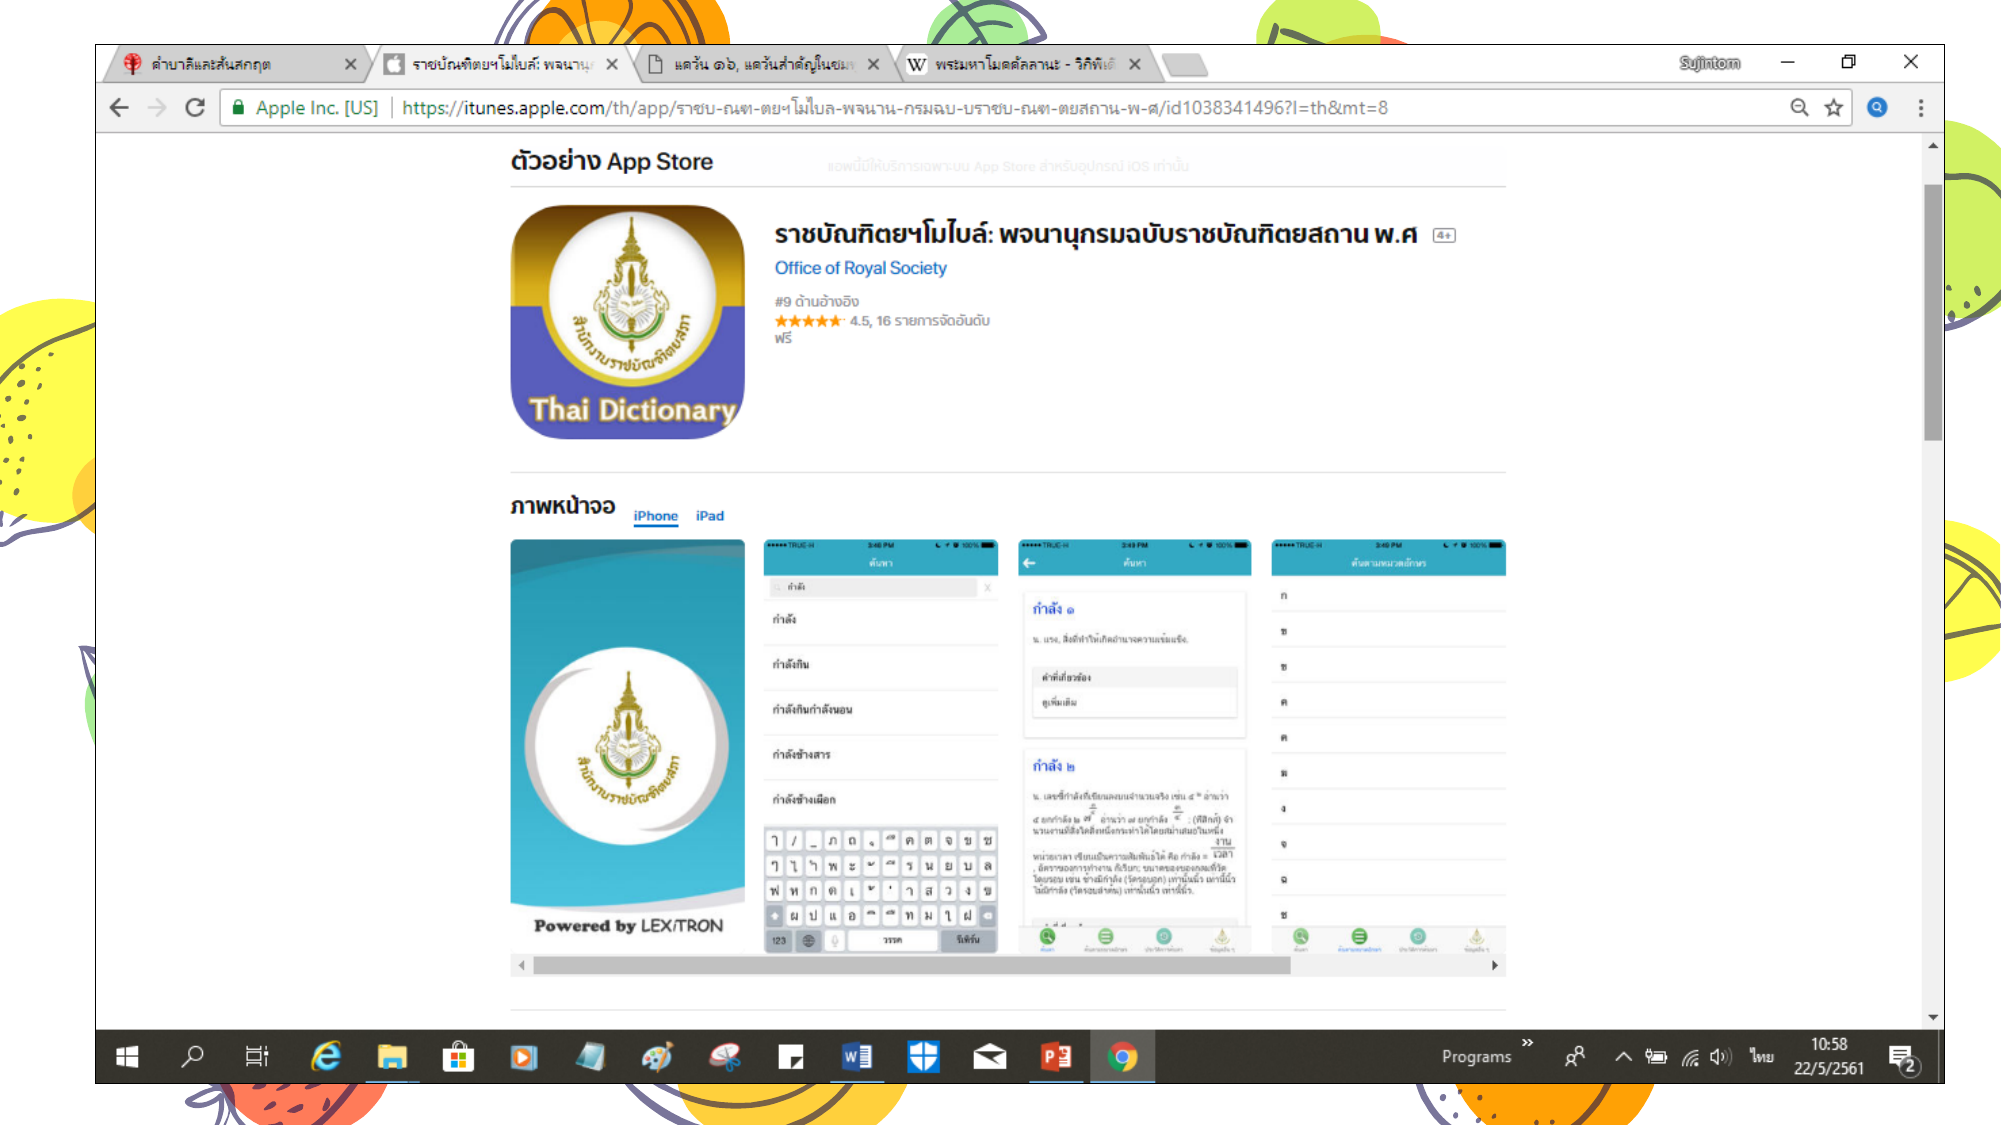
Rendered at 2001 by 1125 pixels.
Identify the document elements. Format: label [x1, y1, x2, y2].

picture [95, 44, 1945, 1084]
